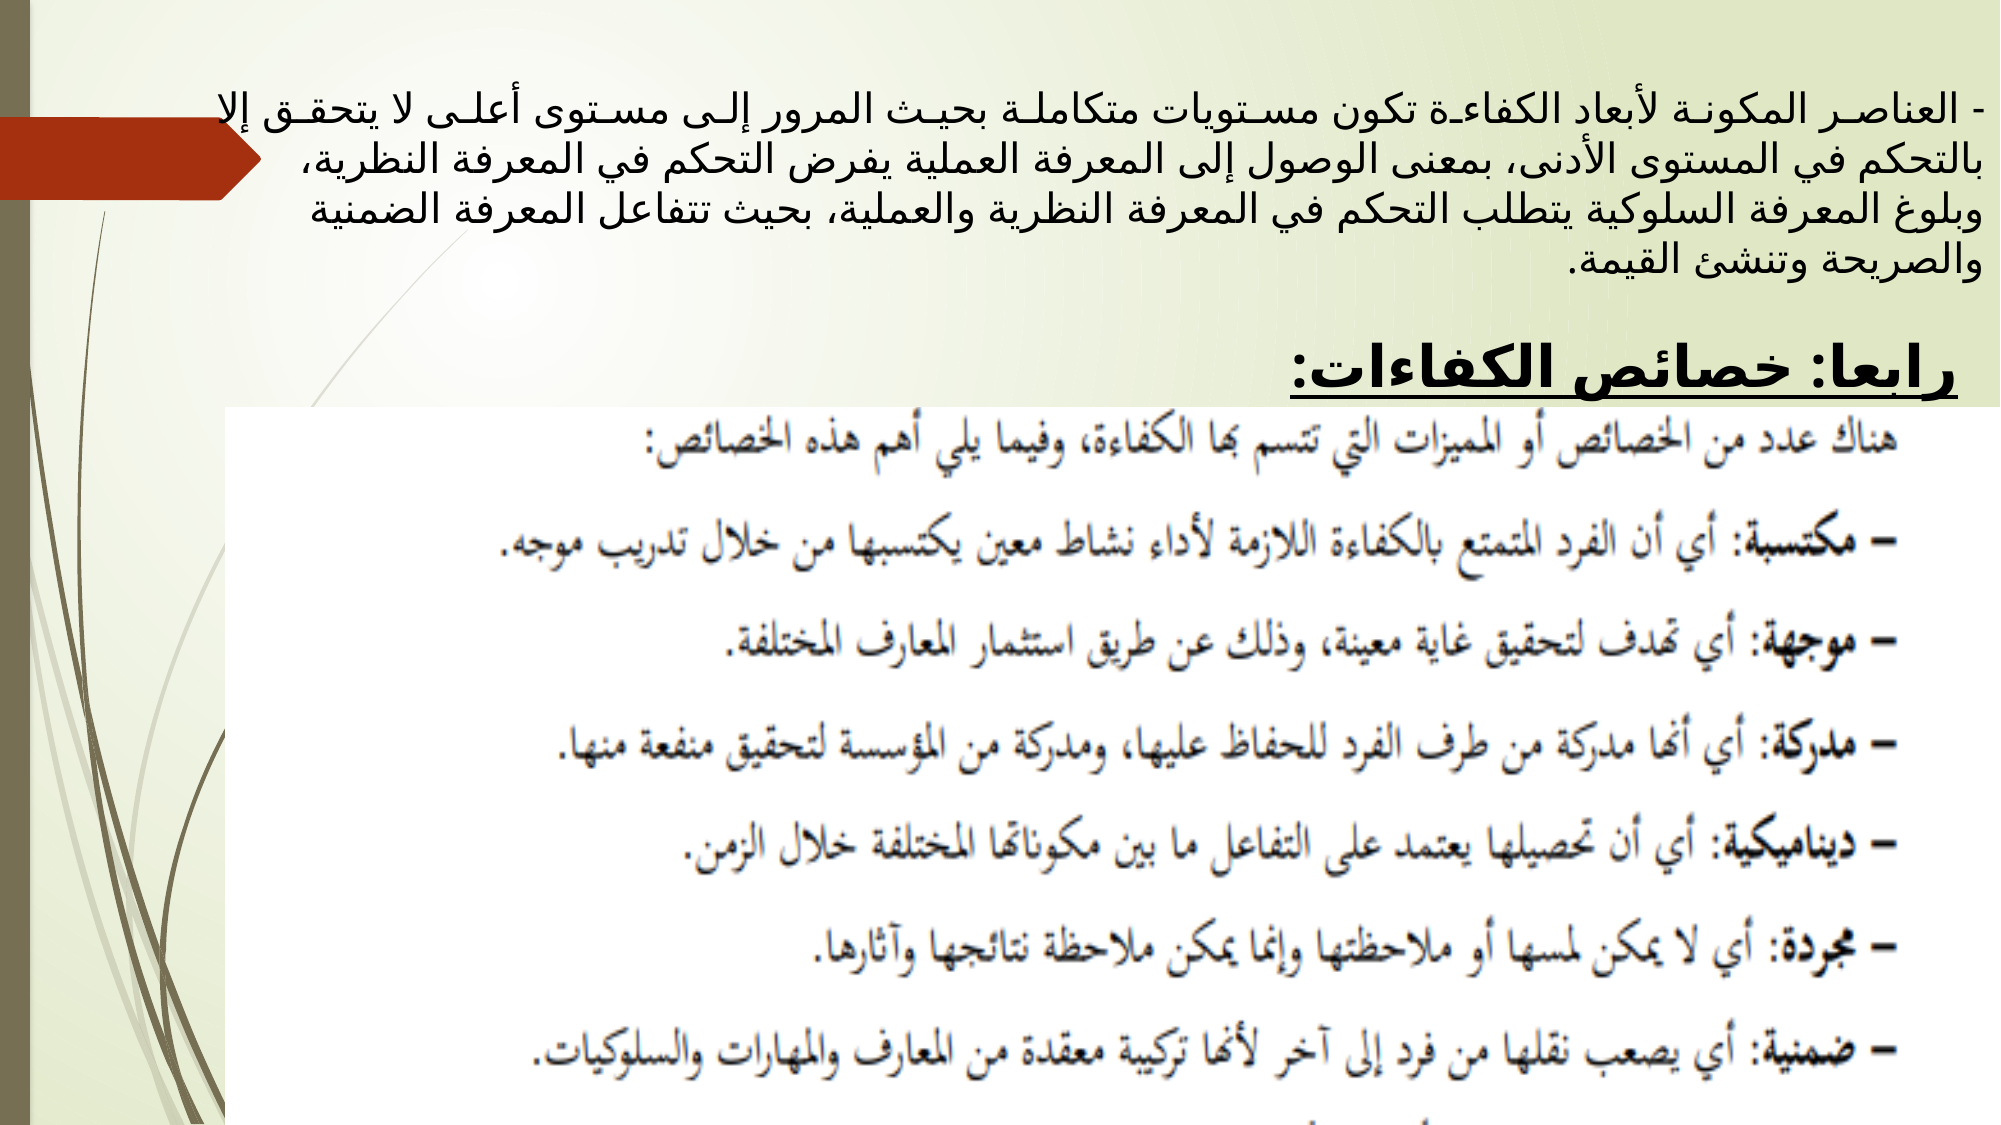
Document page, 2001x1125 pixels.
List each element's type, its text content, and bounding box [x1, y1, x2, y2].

text_box رابعا: خصائص الكفاءات: [930, 321, 1973, 406]
text_box - العناصر المكونة لأبعاد الكفاءة تكون مستويات متكاملة بحيث المرور إلى مستوى أعلى لا يتحقق إلا بالتحكم في المستوى الأدنى، بمعنى الوصول إلى المعرفة العملية يفرض التحكم في المعرفة النظرية، وبلوغ المعرفة السلوكية يتطلب التحكم في المعرفة النظرية والعملية، بحيث تتفاعل المعرفة الضمنية والصريحة وتنشئ القيمة. [201, 74, 2000, 290]
picture [224, 406, 2000, 1125]
